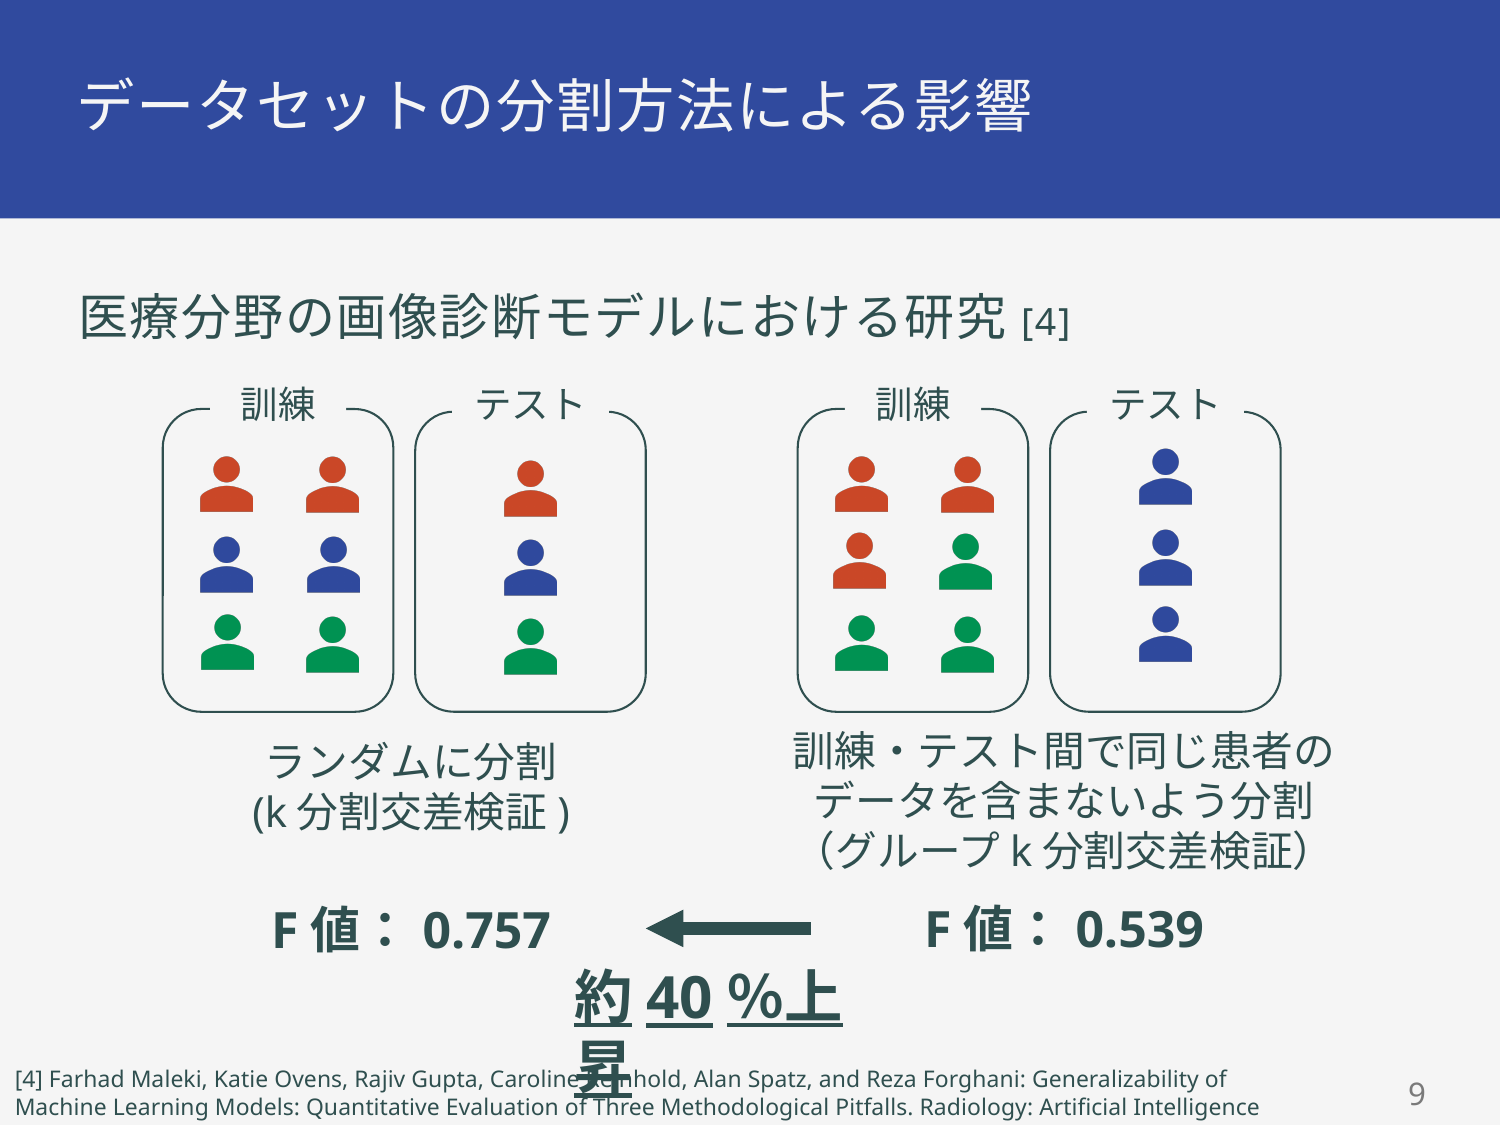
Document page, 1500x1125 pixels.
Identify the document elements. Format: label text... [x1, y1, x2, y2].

text_box [4] Farhad Maleki, Katie Ovens, Rajiv Gupta, Caroline Reinhold, Alan Spatz, and Reza Forghani: Generalizability of Machine Learning Models: Quantitative Evaluation of Three Methodological Pitfalls. Radiology: Artificial Intelligence [0, 1057, 1310, 1125]
picture [926, 445, 1007, 601]
picture [187, 445, 266, 524]
picture [1126, 518, 1205, 673]
text_box [414, 410, 647, 713]
text_box テスト [1086, 373, 1244, 434]
picture [822, 604, 901, 683]
text_box 約40％上昇 [559, 953, 897, 1057]
text_box ランダムに分割 (k分割交差検証) F値：0.757 [176, 728, 646, 966]
picture [1126, 437, 1205, 516]
text_box テスト [452, 373, 609, 434]
picture [293, 605, 372, 684]
title データセットの分割方法による影響 [64, 64, 1435, 154]
picture [294, 525, 373, 604]
text_box 訓練 [844, 373, 982, 434]
picture [928, 605, 1007, 684]
picture [820, 445, 901, 600]
list 医療分野の画像診断モデルにおける研究[4] [64, 283, 1435, 1060]
text_box 訓練・テスト間で同じ患者の データを含まないよう分割 （グループk分割交差検証） F値：0.539 [728, 717, 1401, 965]
text_box [1049, 410, 1282, 713]
picture [293, 445, 372, 524]
text_box [796, 407, 1030, 713]
picture [491, 449, 570, 686]
text_box 訓練 [210, 373, 347, 434]
text_box [161, 407, 395, 713]
slide_number 9 [1310, 1065, 1435, 1125]
picture [187, 525, 267, 681]
